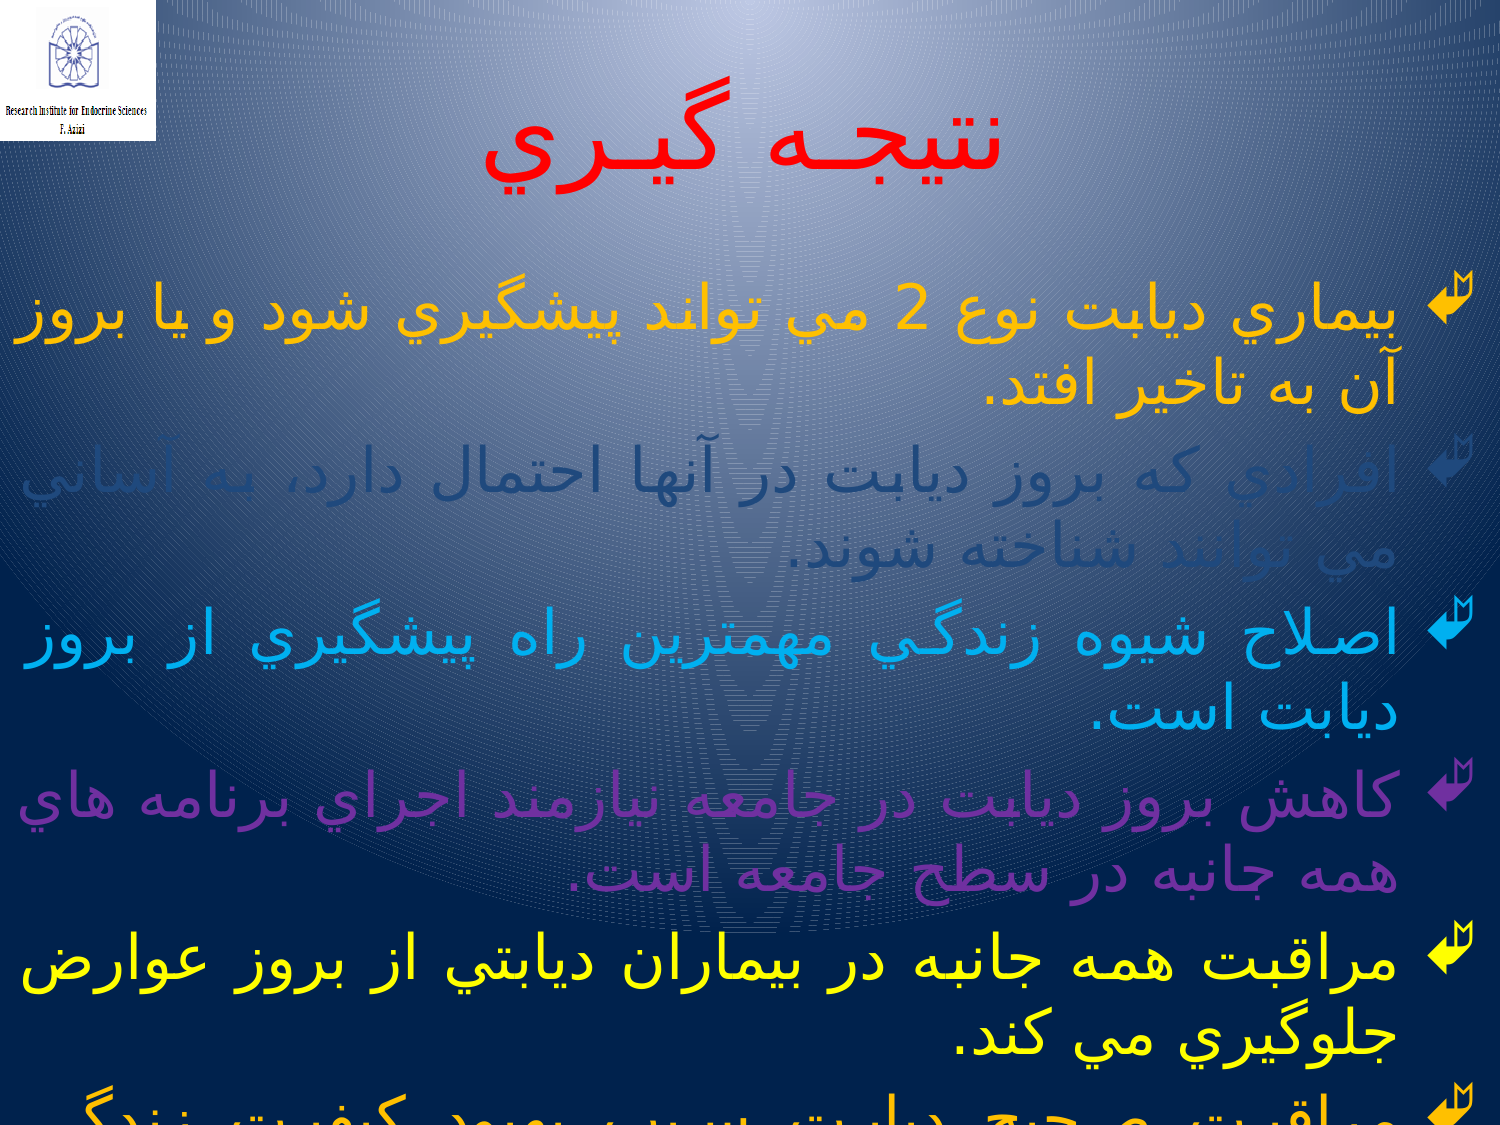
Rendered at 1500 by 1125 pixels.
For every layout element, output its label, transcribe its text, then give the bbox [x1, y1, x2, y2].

picture [0, 0, 156, 141]
title نتيجـه گيـري [53, 7, 1436, 249]
subtitle بيماري ديابت نوع 2 مي تواند پيشگيري شود و يا بروز آن به تاخير افتد. افرادي كه بروز ديابت در آنها احتمال دارد، به آساني مي توانند شناخته شوند. اصلاح شيوه زندگي مهمترين راه پيشگيري از بروز ديابت است. كاهش بروز ديابت در جامعه نيازمند اجراي برنامه هاي همه جانبه در سطح جامعه است. مراقبت همه جانبه در بيماران ديابتي از بروز عوارض جلوگيري مي كند. مراقبت صحيح ديابت سبب بهبود كيفيت زندگي بيماران مي شود. [0, 259, 1500, 1106]
